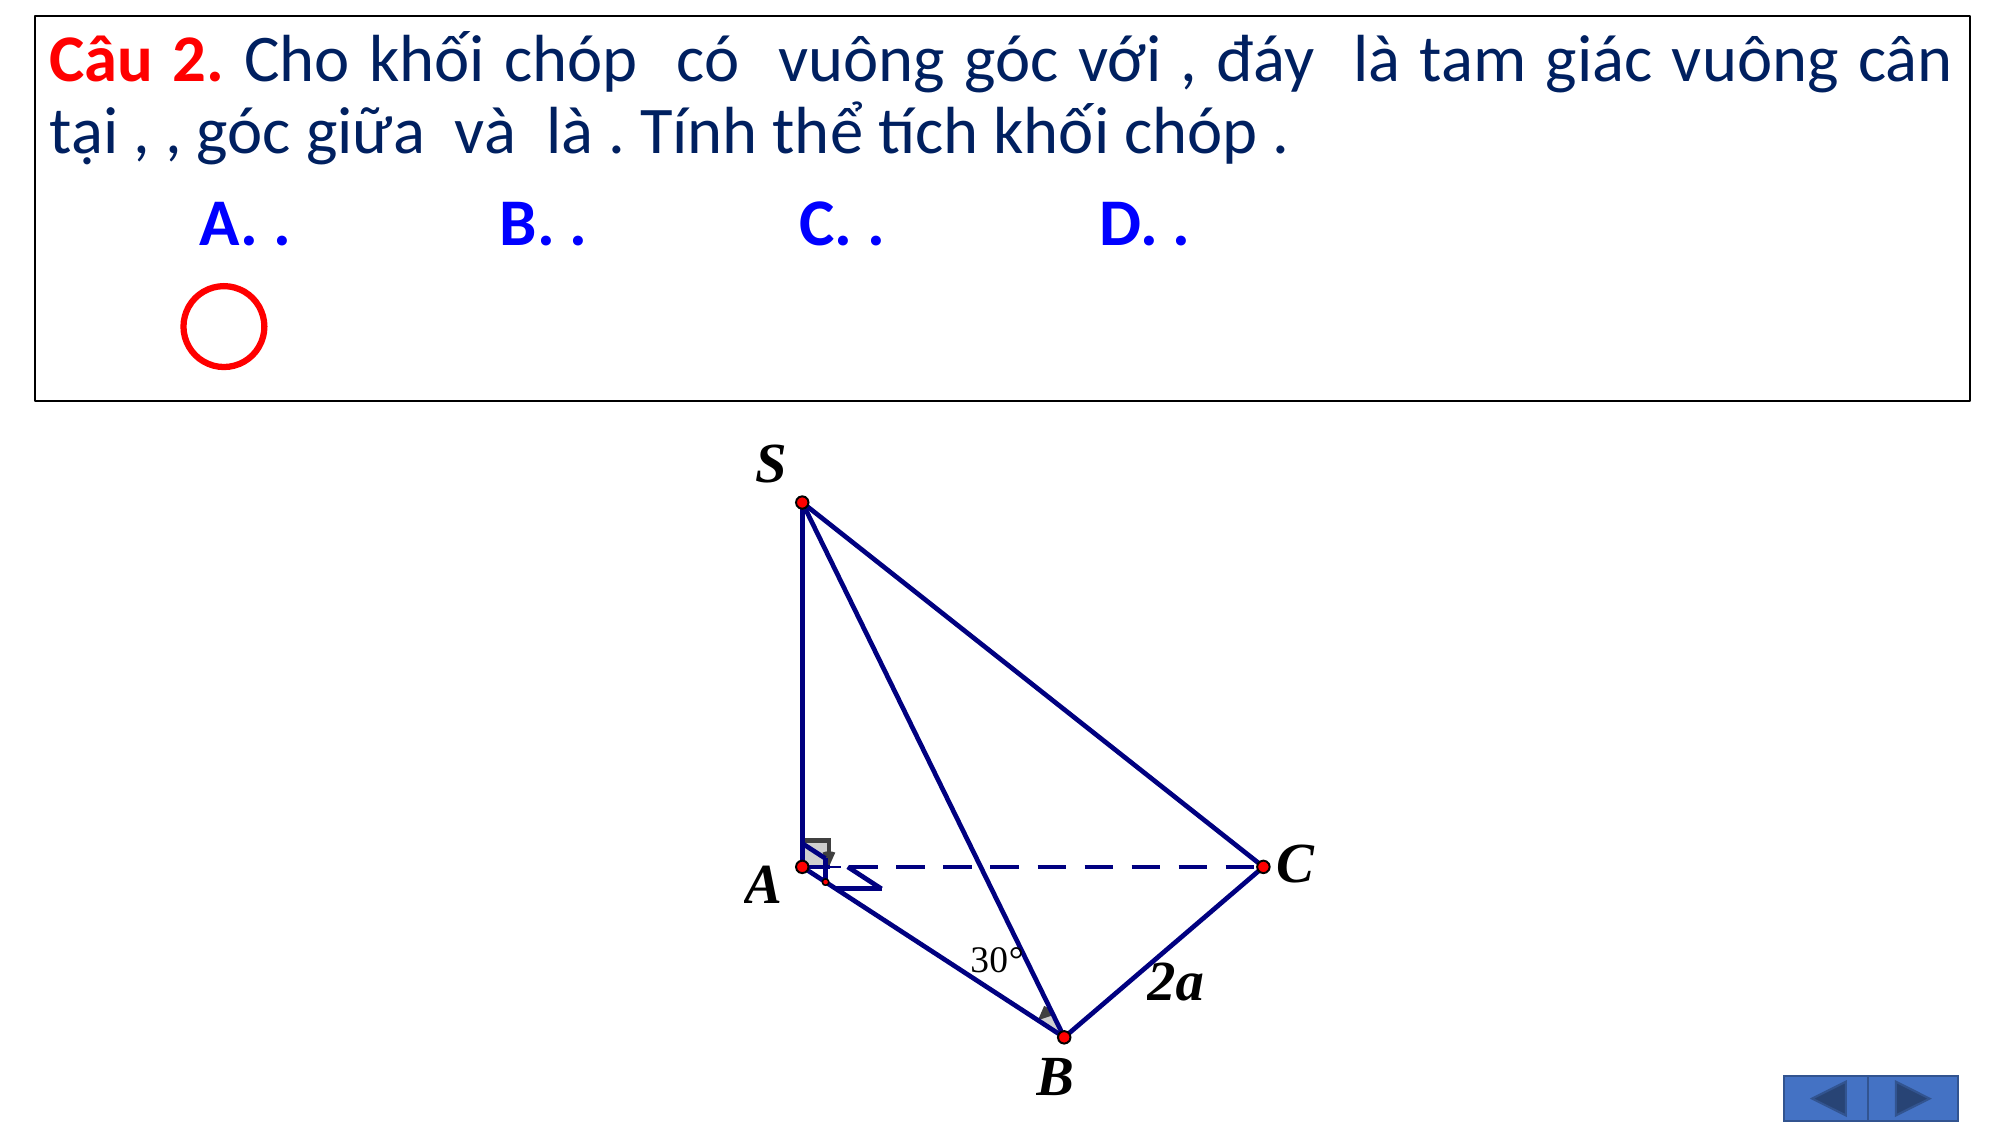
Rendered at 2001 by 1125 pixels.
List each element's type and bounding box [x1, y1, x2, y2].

text_box [1783, 1075, 1867, 1122]
text_box [182, 285, 266, 369]
picture [728, 416, 1338, 1125]
text_box [1867, 1075, 1959, 1122]
